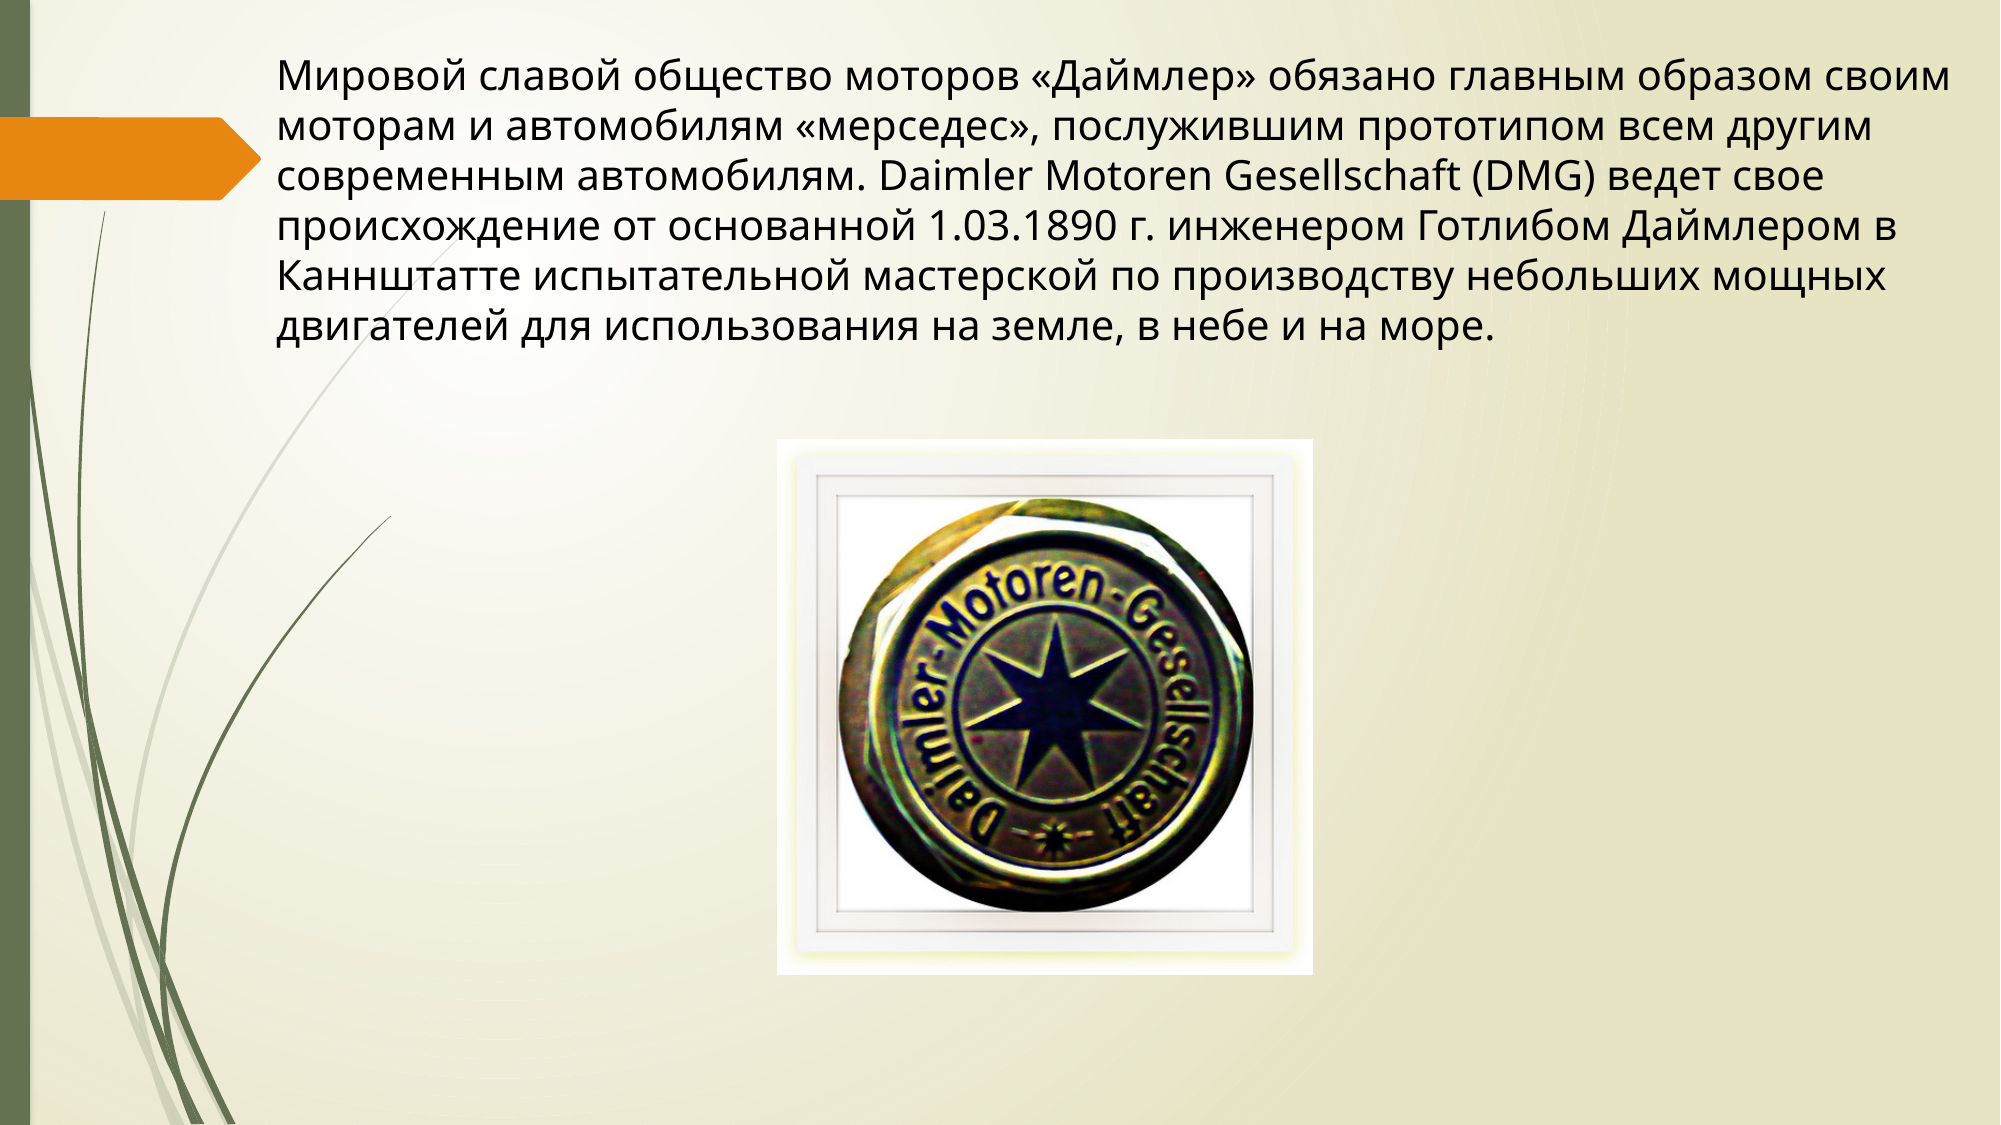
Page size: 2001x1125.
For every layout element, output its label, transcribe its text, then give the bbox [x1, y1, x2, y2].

text_box Мировой славой общество моторов «Даймлер» обязано главным образом своим моторам и автомобилям «мер­седес», послужившим прототипом всем другим современным автомоби­лям. Daimler Motoren Gesellschaft (DMG) ведет свое происхождение от основанной 1.03.1890 г. инженером Готлибом Даймлером в Каннштатте испытательной мастерской по произ­водству небольших мощных двигате­лей для использования на земле, в небе и на море. [261, 41, 1983, 356]
picture [776, 439, 1313, 975]
